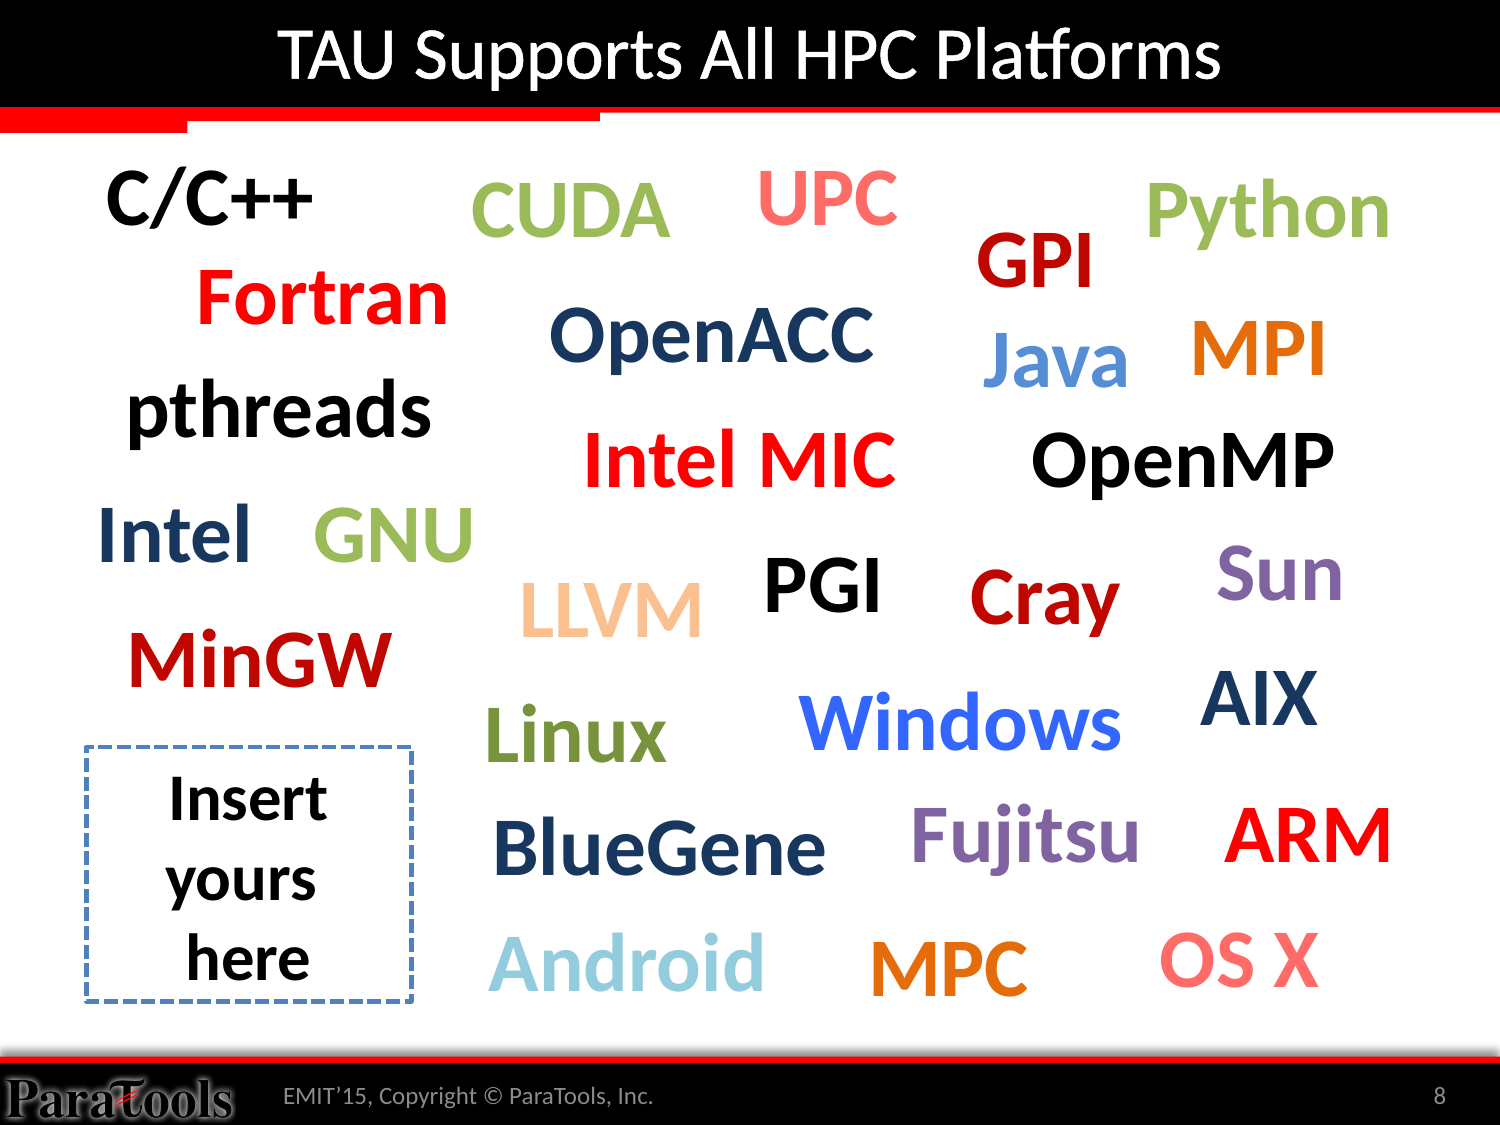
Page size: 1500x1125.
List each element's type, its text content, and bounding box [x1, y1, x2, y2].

title TAU Supports All HPC Platforms [0, 0, 1500, 102]
text_box AIX [1185, 634, 1334, 750]
text_box LLVM [504, 546, 721, 662]
text_box MPI [1174, 284, 1344, 396]
text_box pthreads [110, 346, 448, 462]
text_box Windows [783, 659, 1138, 775]
text_box Android [473, 900, 783, 1016]
text_box Fortran [181, 234, 466, 350]
text_box Java [969, 296, 1146, 412]
picture [0, 1072, 236, 1123]
footer EMIT’15, Copyright © ParaTools, Inc. [268, 1065, 1280, 1125]
text_box ARM [1209, 771, 1410, 887]
text_box BlueGene [477, 784, 843, 900]
text_box PGI [749, 521, 899, 637]
text_box MPC [853, 905, 1045, 1021]
text_box Fujitsu [896, 771, 1158, 887]
text_box Sun [1201, 509, 1361, 625]
text_box Cray [955, 534, 1137, 650]
text_box Intel MIC [567, 396, 912, 512]
text_box CUDA [456, 146, 686, 262]
text_box C/C++ [91, 134, 330, 250]
text_box MinGW [112, 596, 409, 712]
text_box OpenMP [1016, 396, 1351, 512]
text_box OS X [1145, 896, 1335, 1012]
text_box Intel [82, 471, 269, 587]
text_box GNU [299, 471, 491, 587]
text_box OpenACC [535, 271, 891, 387]
text_box GPI [961, 196, 1111, 312]
text_box Python [1130, 146, 1408, 262]
text_box UPC [741, 134, 914, 250]
slide_number 8 [1312, 1065, 1462, 1125]
text_box Insert yours here [86, 746, 412, 1002]
text_box Linux [469, 671, 683, 787]
